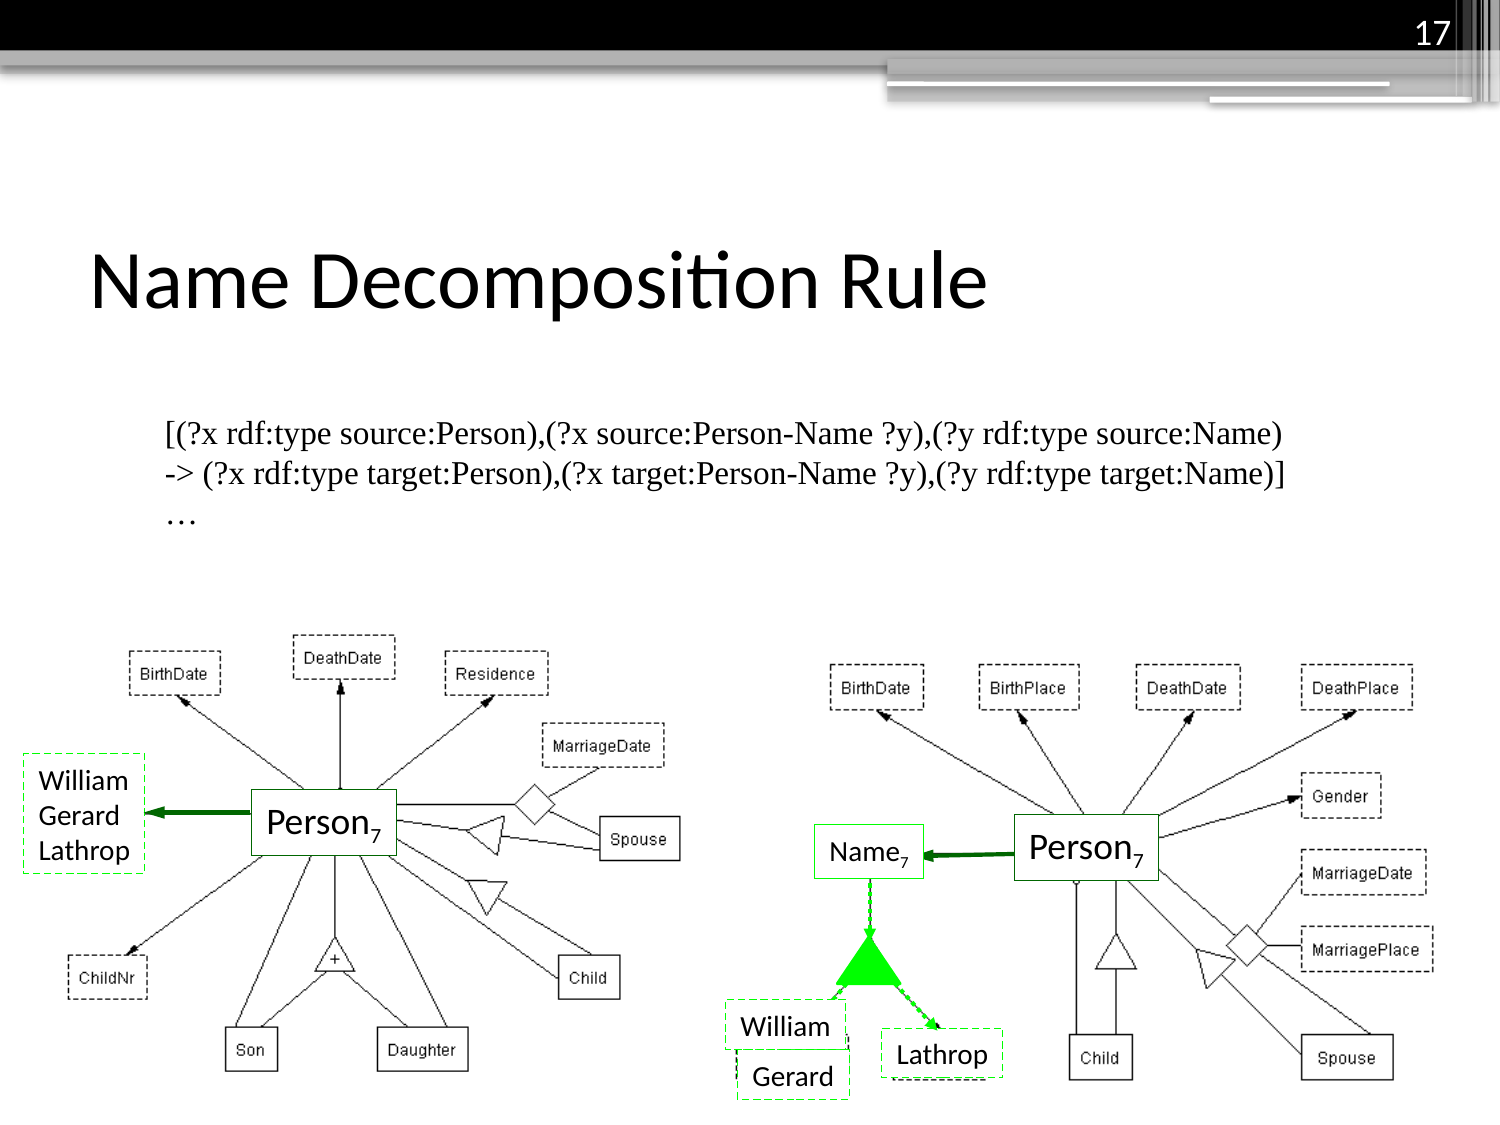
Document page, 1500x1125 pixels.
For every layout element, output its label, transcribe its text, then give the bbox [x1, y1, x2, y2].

slide_number 17 [1341, 0, 1466, 61]
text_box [912, 853, 1026, 857]
text_box [(?x rdf:type source:Person),(?x source:Person-Name ?y),(?y rdf:type source:Name) -> (?x rdf:type target:Person),(?x target:Person-Name ?y),(?y rdf:type target:Name)] … [149, 403, 1363, 539]
title Name Decomposition Rule [75, 187, 1425, 363]
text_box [793, 983, 847, 1050]
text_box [894, 983, 938, 1031]
picture [724, 649, 1451, 1093]
picture [24, 624, 694, 1088]
